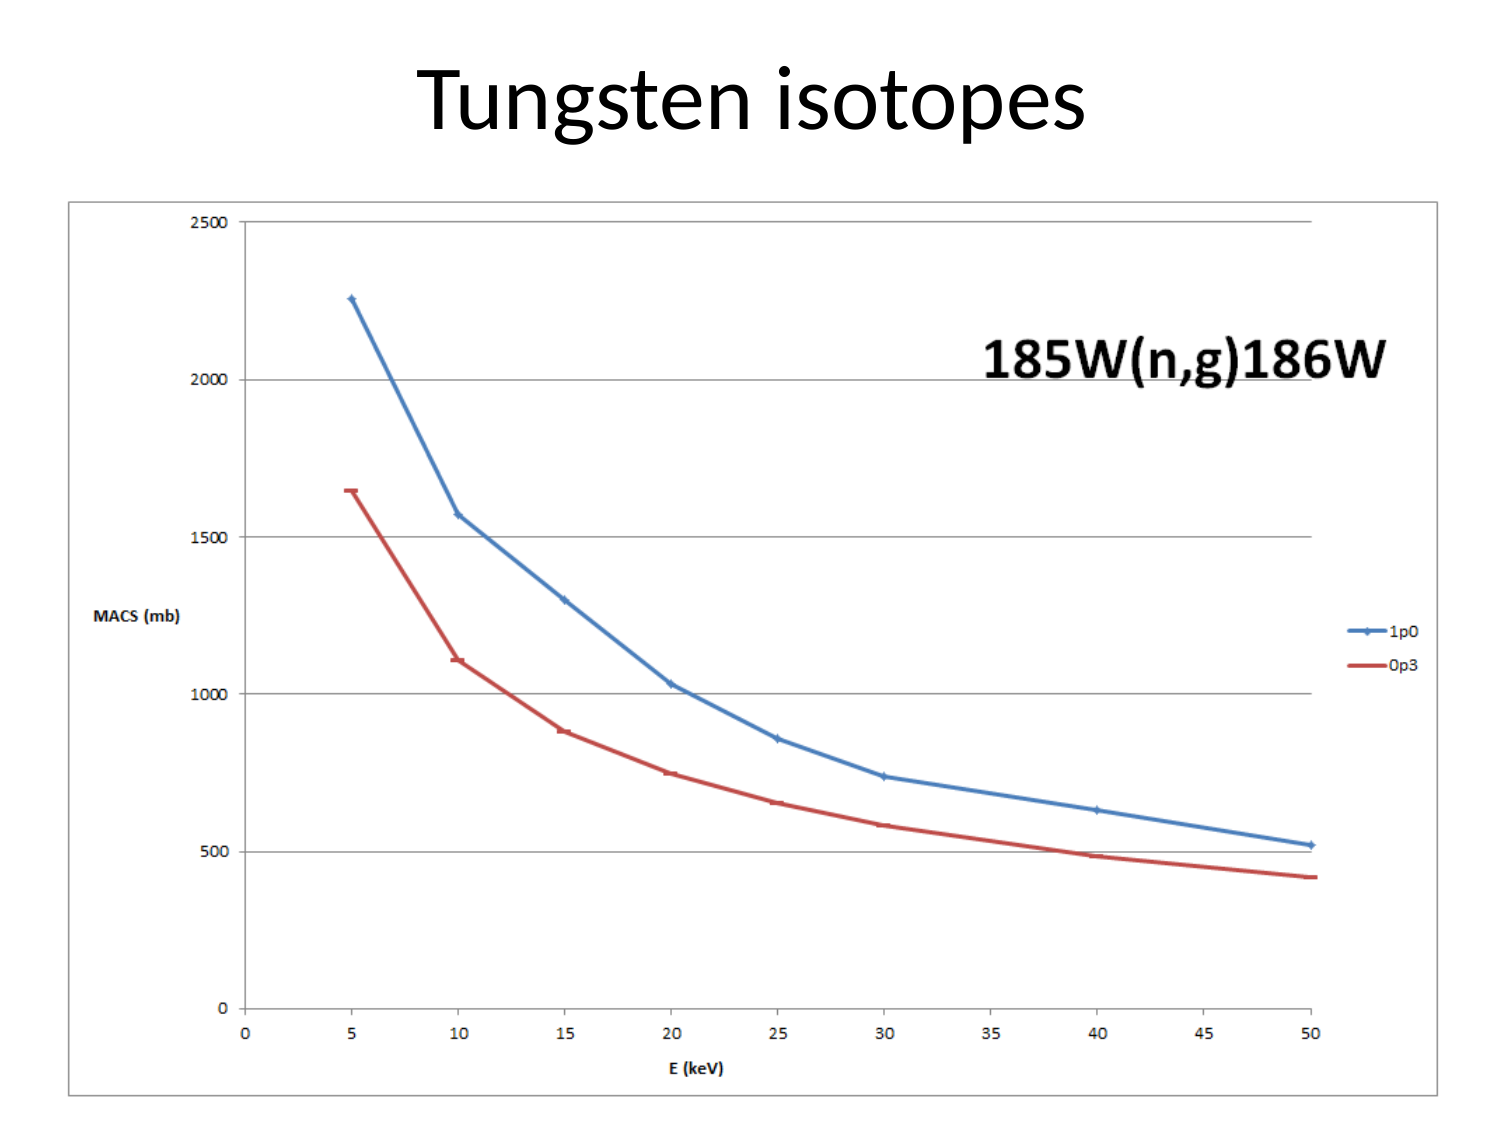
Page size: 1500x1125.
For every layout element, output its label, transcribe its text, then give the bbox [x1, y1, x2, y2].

picture [64, 196, 1442, 1098]
text_box Tungsten isotopes [402, 30, 1104, 156]
